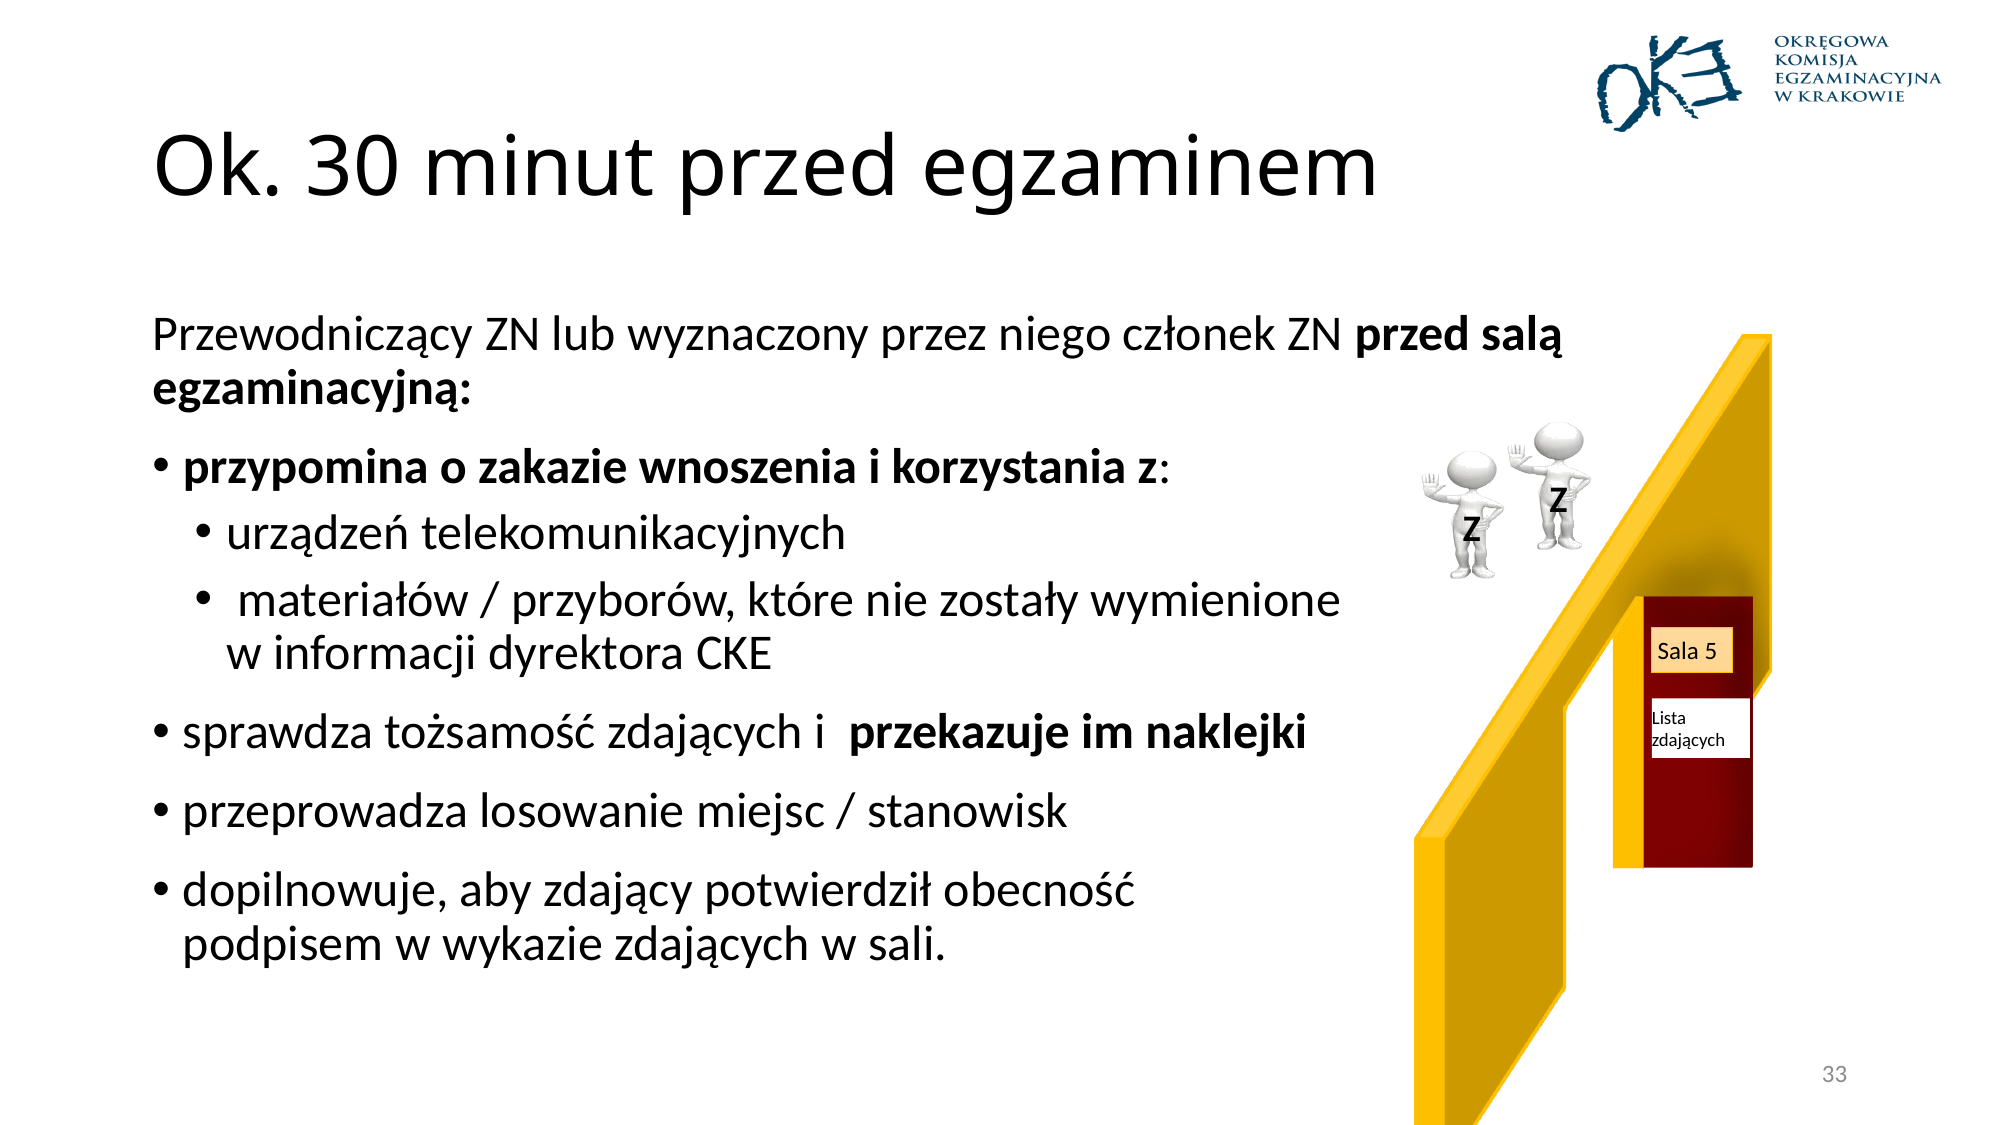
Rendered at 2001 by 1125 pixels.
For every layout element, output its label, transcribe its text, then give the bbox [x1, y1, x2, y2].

title Ok. 30 minut przed egzaminem [137, 59, 1863, 278]
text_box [1417, 449, 1505, 582]
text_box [1504, 420, 1592, 553]
list Przewodniczący ZN lub wyznaczony przez niego członek ZN przed salą egzaminacyjną: przypomina o zakazie wnoszenia i korzystania z: urządzeń telekomunikacyjnych materiałów / przyborów, które nie zostały wymienione w informacji dyrektora CKE sprawdza tożsamość zdających i przekazuje im naklejki przeprowadza losowanie miejsc / stanowisk dopilnowuje, aby zdający potwierdził obecność podpisem w wykazie zdających w sali. [137, 299, 1863, 1014]
picture [1413, 332, 1773, 1125]
slide_number 33 [1773, 1042, 1863, 1103]
picture [1595, 30, 1950, 132]
